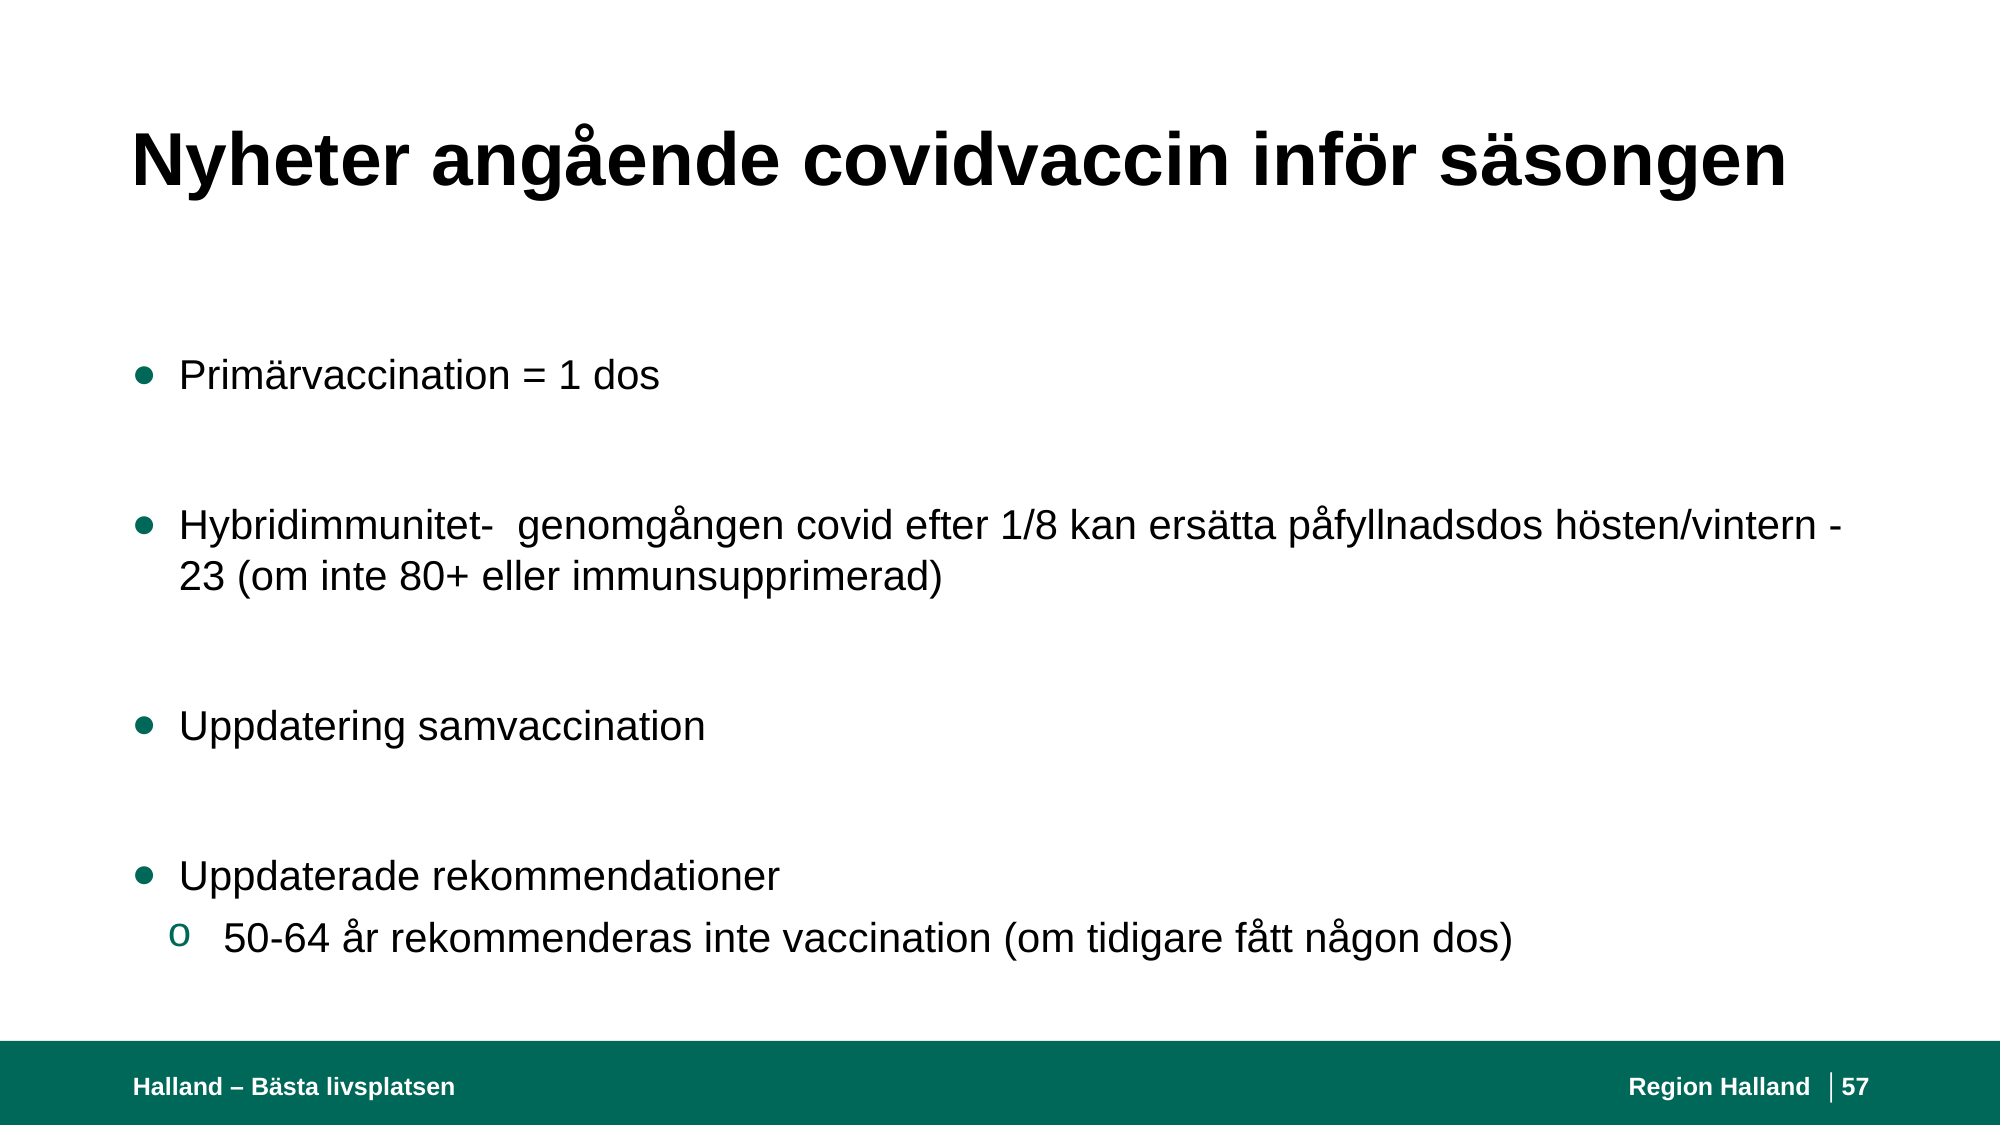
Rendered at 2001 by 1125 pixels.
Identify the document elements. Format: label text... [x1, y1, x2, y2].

footer Halland – Bästa livsplatsen [132, 1058, 808, 1112]
list Primärvaccination = 1 dos Hybridimmunitet- genomgången covid efter 1/8 kan ersätta påfyllnadsdos hösten/vintern -23 (om inte 80+ eller immunsupprimerad) Uppdatering samvaccination Uppdaterade rekommendationer 50-64 år rekommenderas inte vaccination (om tidigare fått någon dos) [131, 273, 1869, 1018]
title Nyheter angående covidvaccin inför säsongen [131, 54, 1869, 268]
slide_number 57 [1841, 1058, 1878, 1112]
slide_number Region Halland │ [1604, 1058, 1841, 1112]
